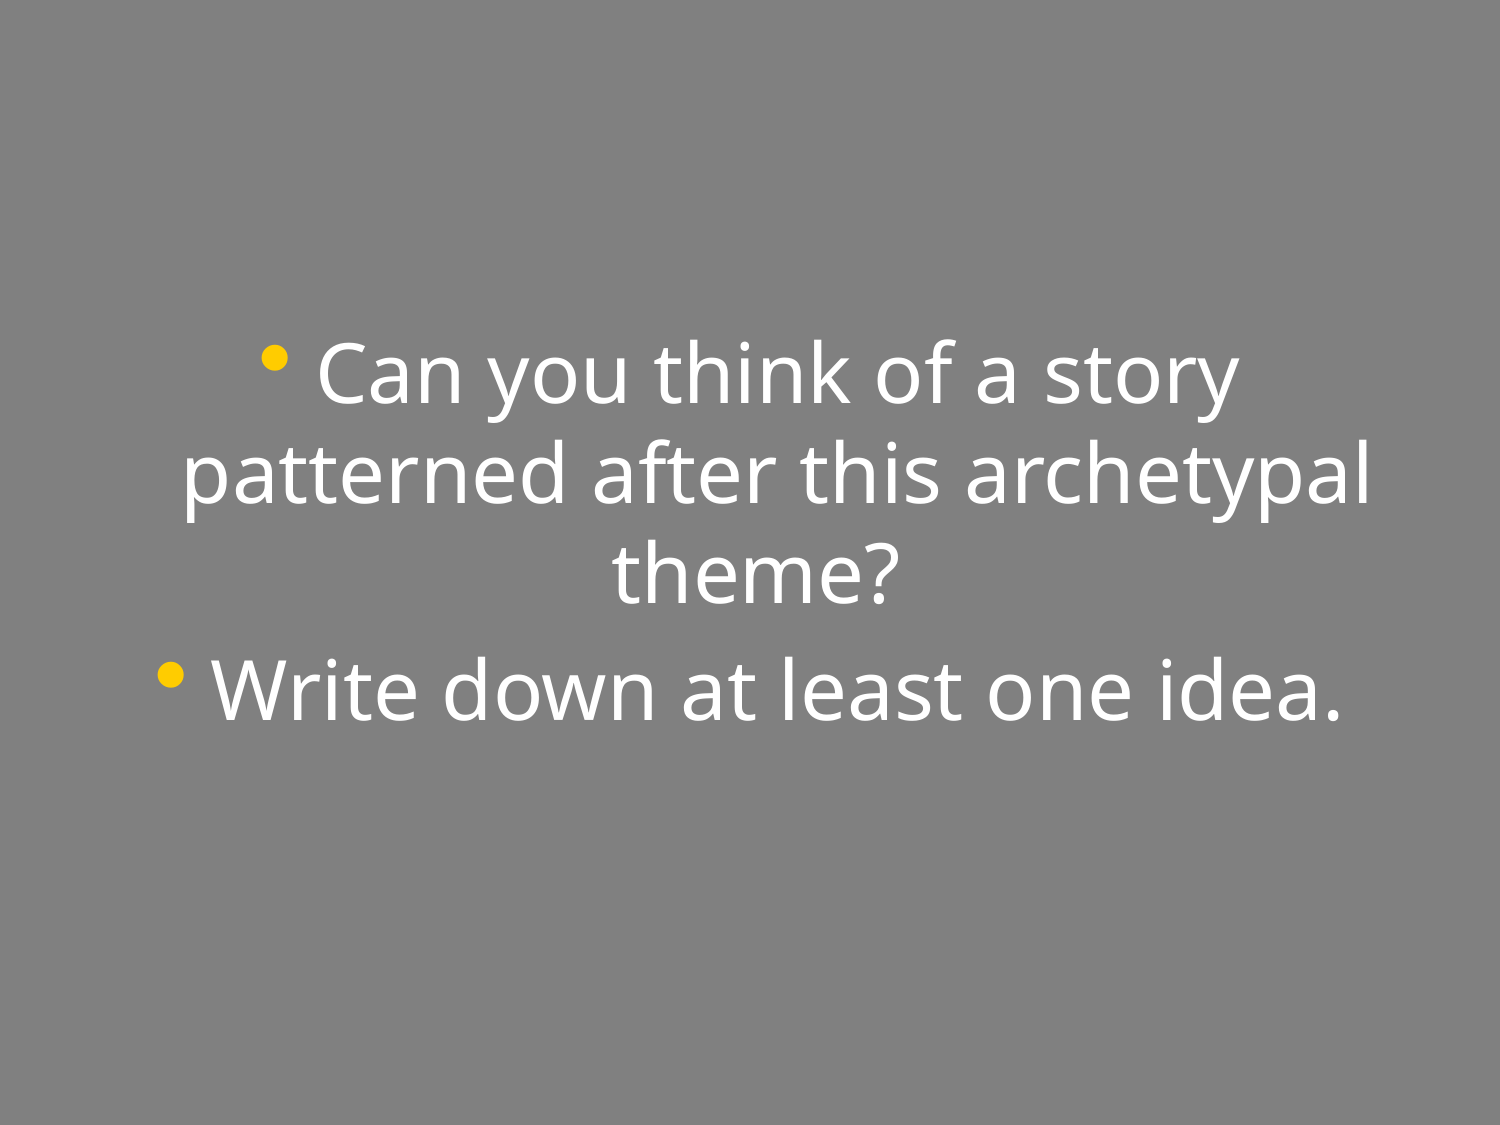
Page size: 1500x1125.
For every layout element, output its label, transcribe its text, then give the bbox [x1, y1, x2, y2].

list Can you think of a story patterned after this archetypal theme? Write down at least one idea. [74, 312, 1426, 988]
